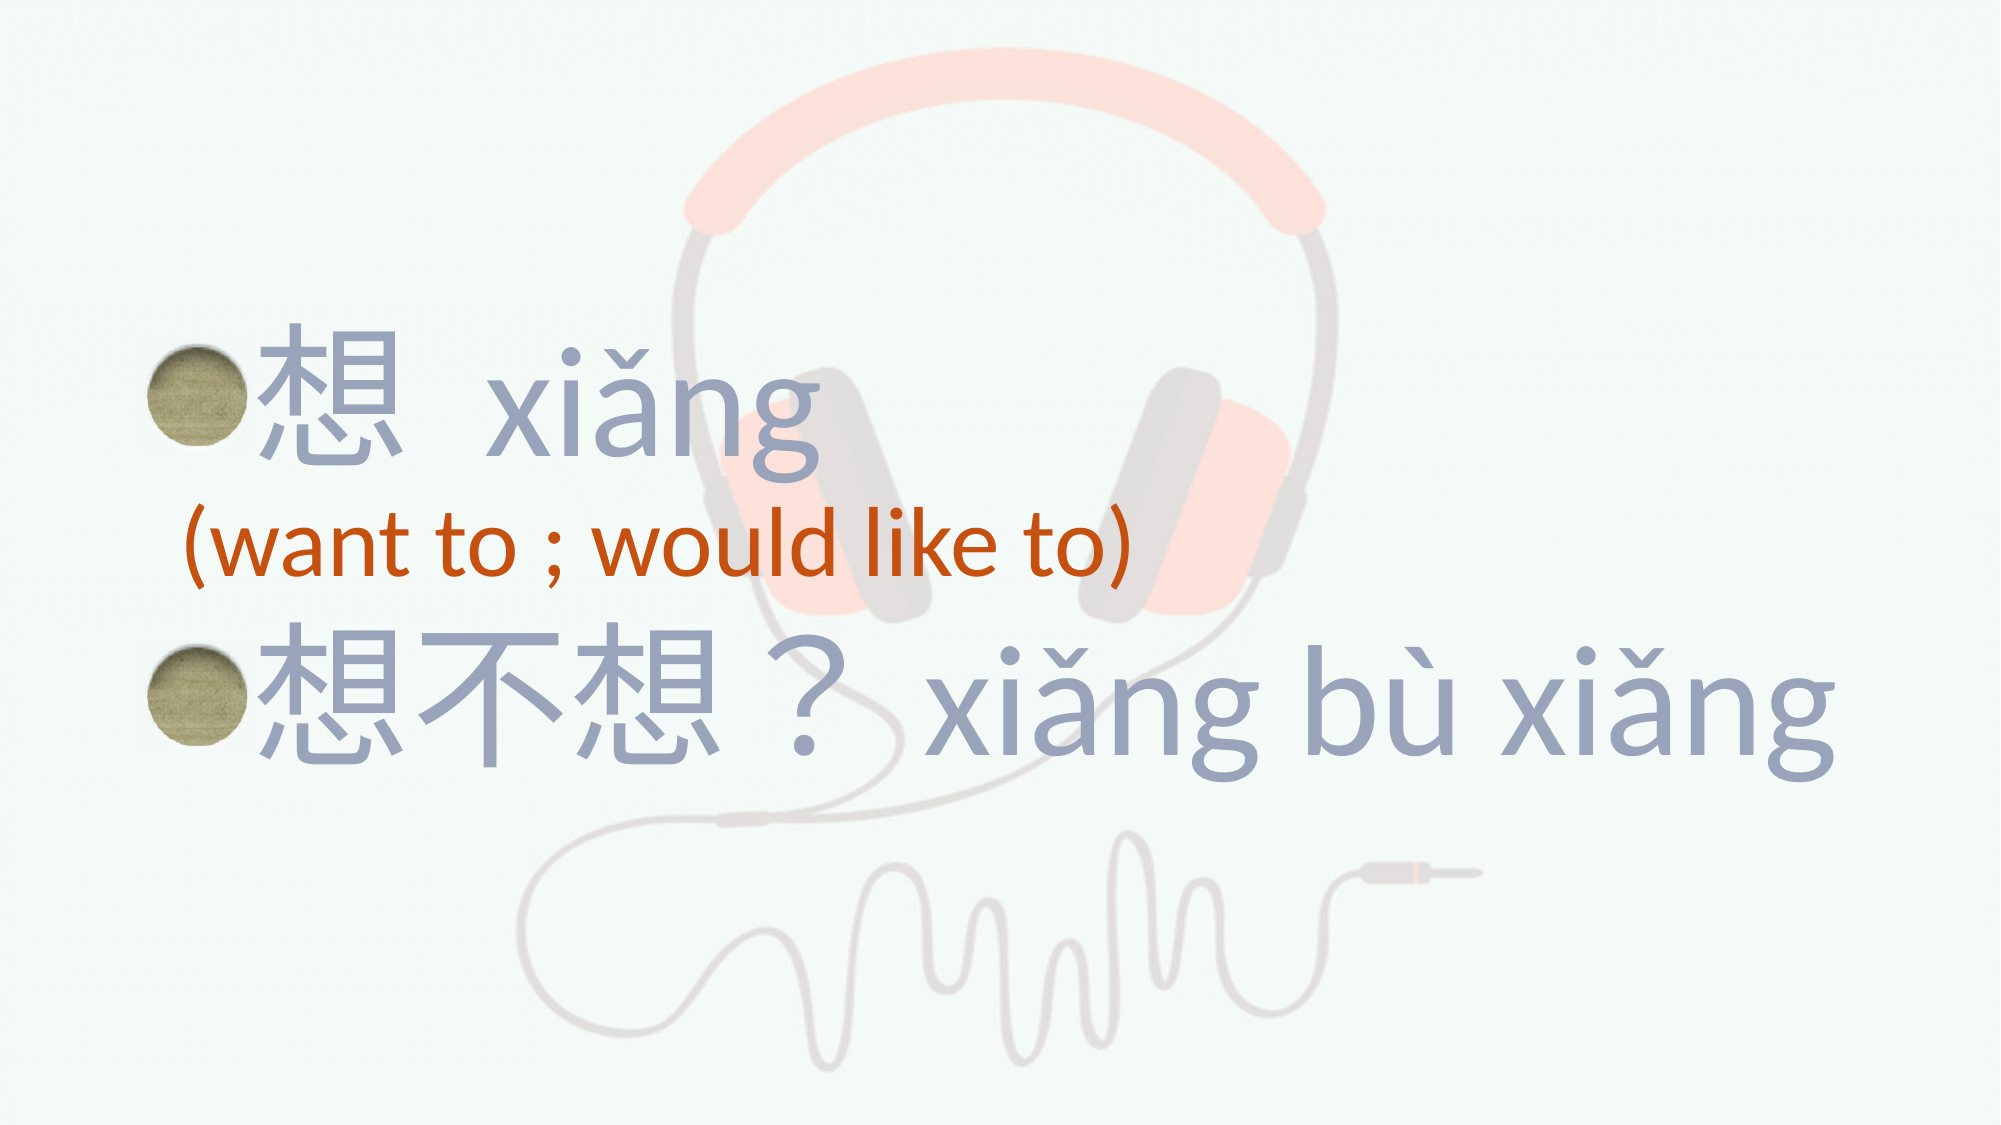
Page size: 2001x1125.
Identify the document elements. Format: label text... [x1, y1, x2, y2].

picture [141, 339, 253, 451]
list 想 xiǎng (want to ; would like to) 想不想？xiǎng bù xiǎng [126, 311, 1873, 1030]
picture [141, 639, 253, 751]
